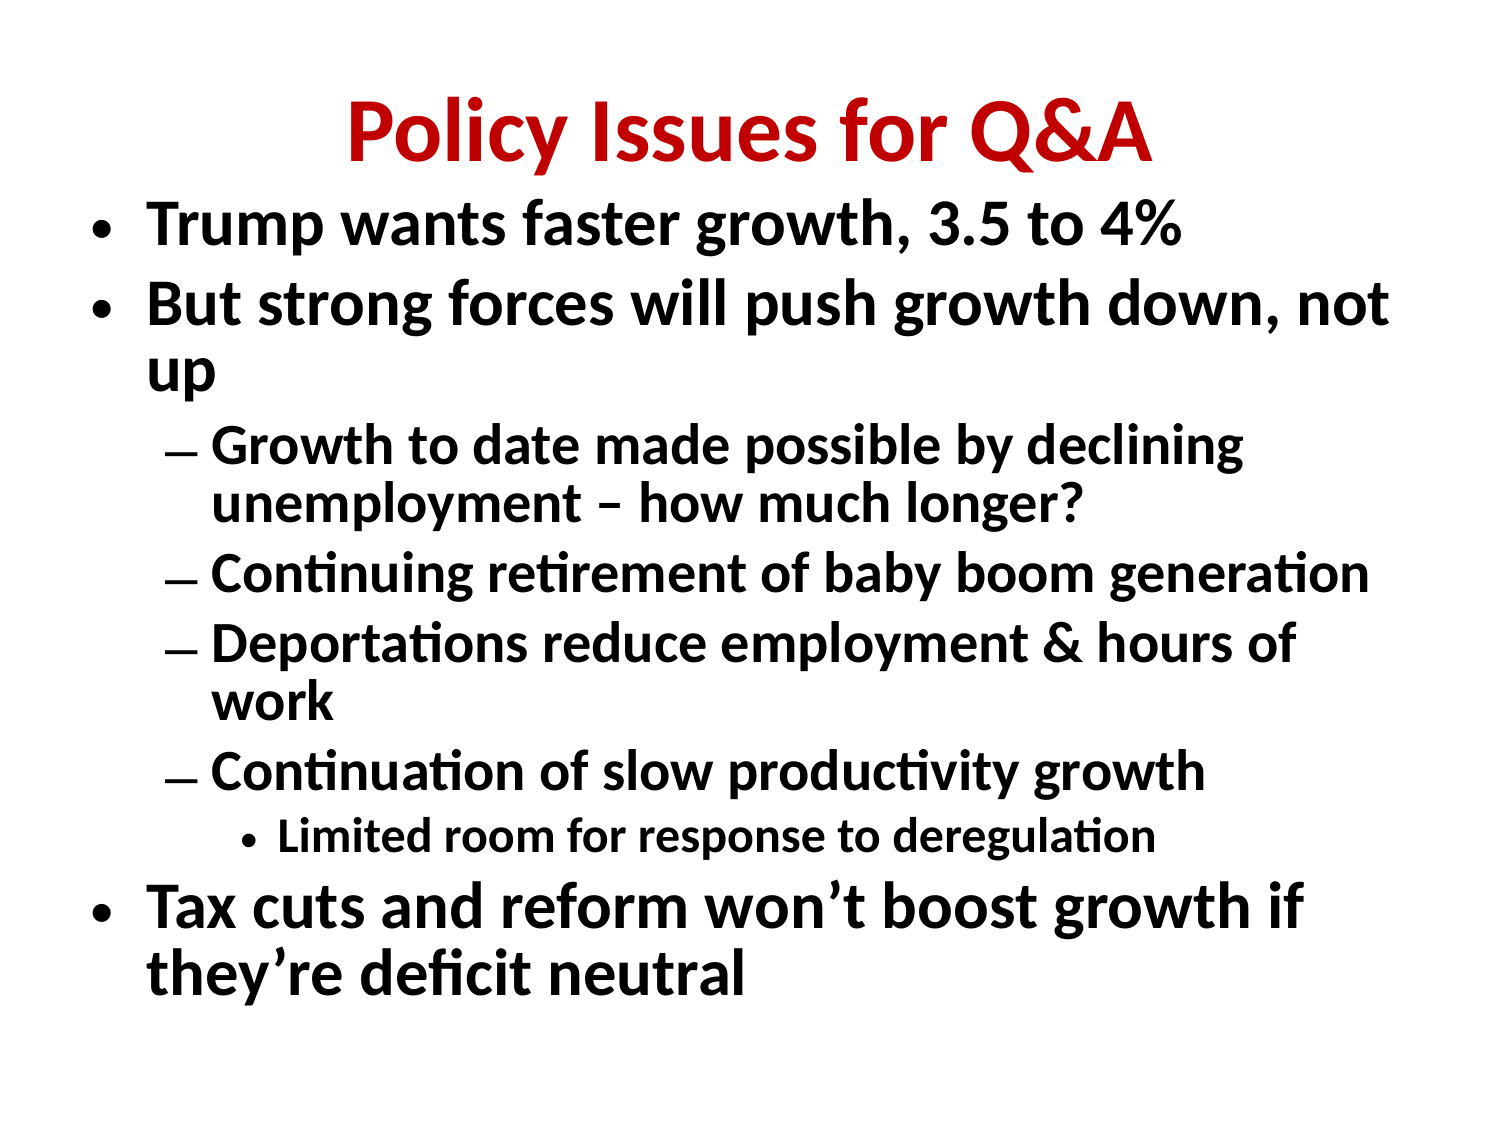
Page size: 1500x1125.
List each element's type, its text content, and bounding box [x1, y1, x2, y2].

list Trump wants faster growth, 3.5 to 4% But strong forces will push growth down, not up Growth to date made possible by declining unemployment – how much longer? Continuing retirement of baby boom generation Deportations reduce employment & hours of work Continuation of slow productivity growth Limited room for response to deregulation Tax cuts and reform won’t boost growth if they’re deficit neutral [75, 187, 1425, 1100]
title Policy Issues for Q&A [75, 45, 1425, 187]
